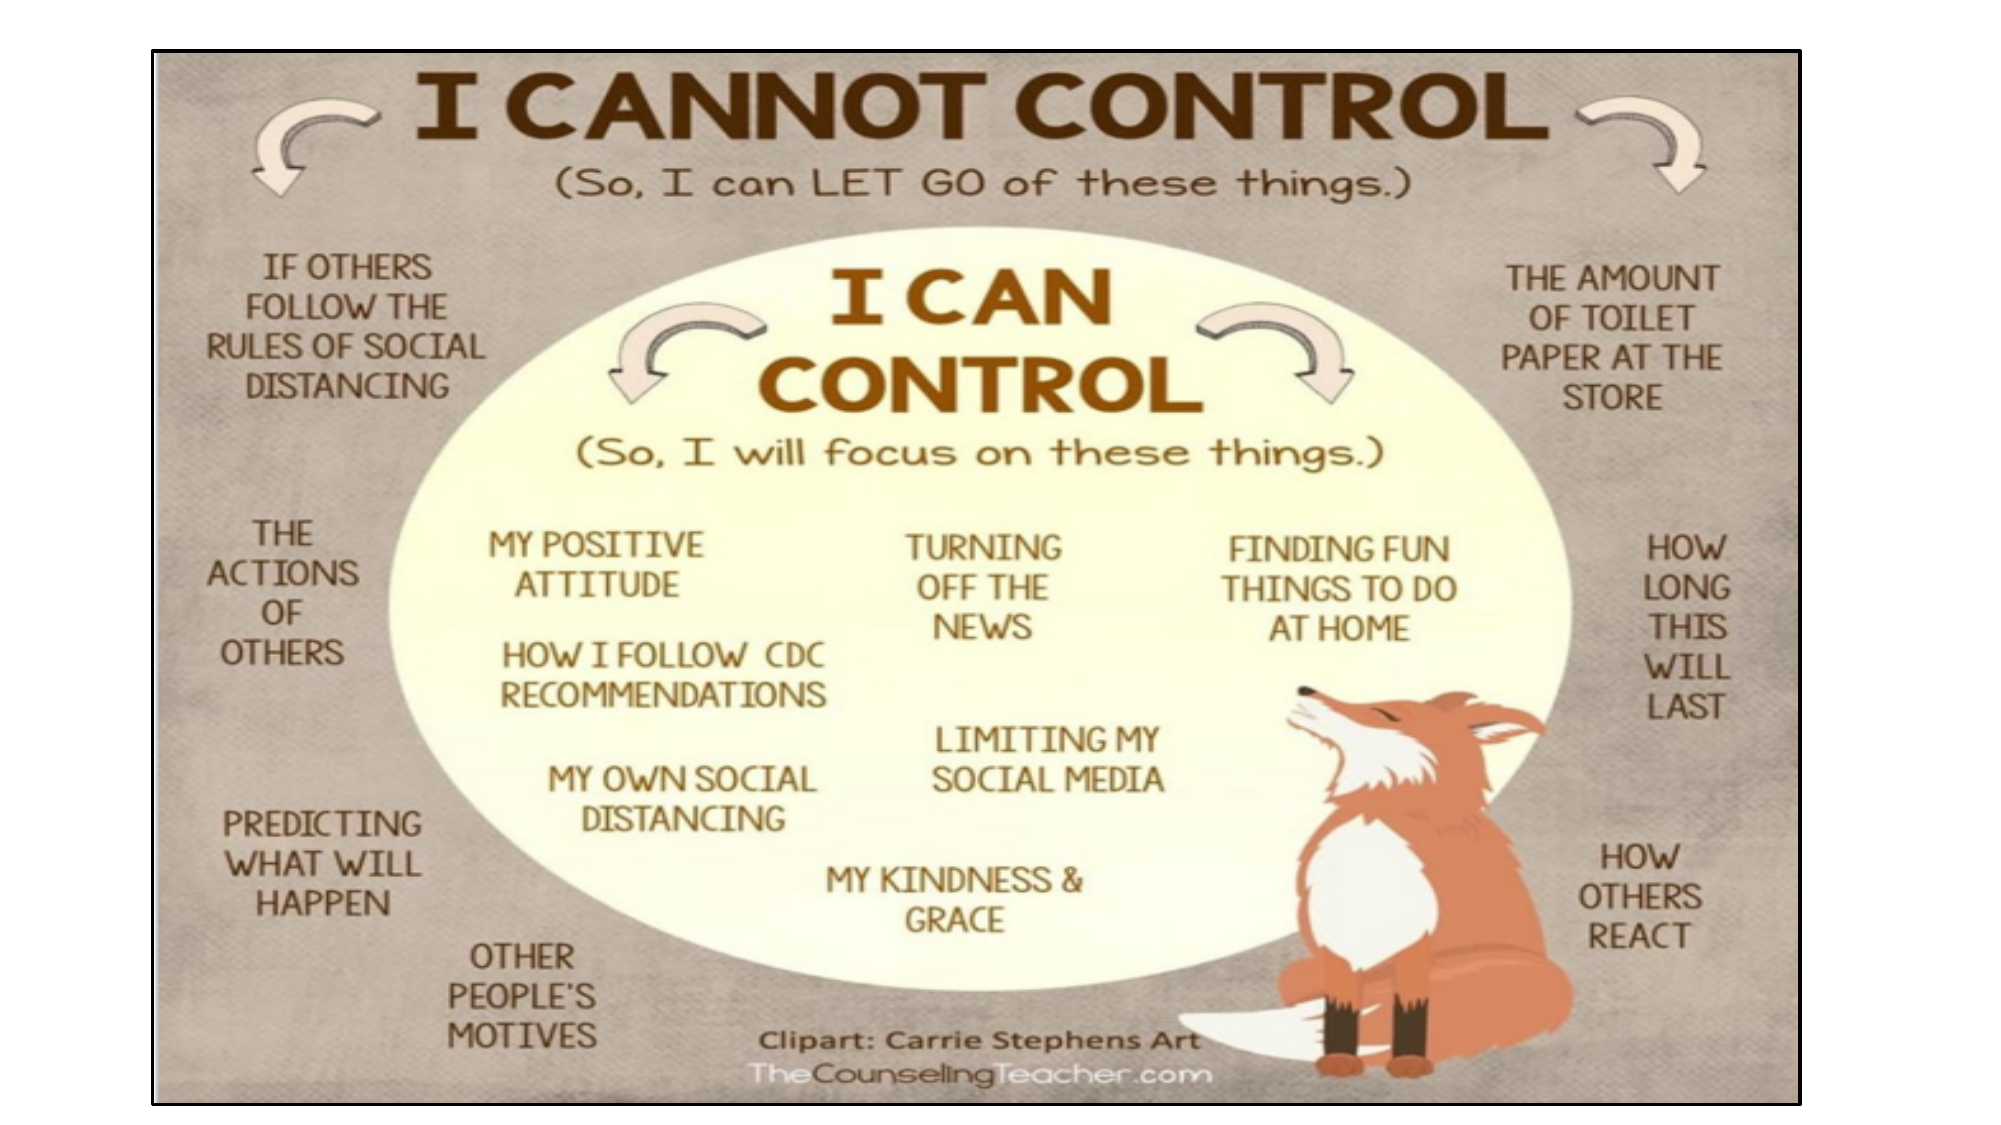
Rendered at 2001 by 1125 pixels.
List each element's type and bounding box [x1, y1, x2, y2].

picture [154, 52, 1798, 1103]
